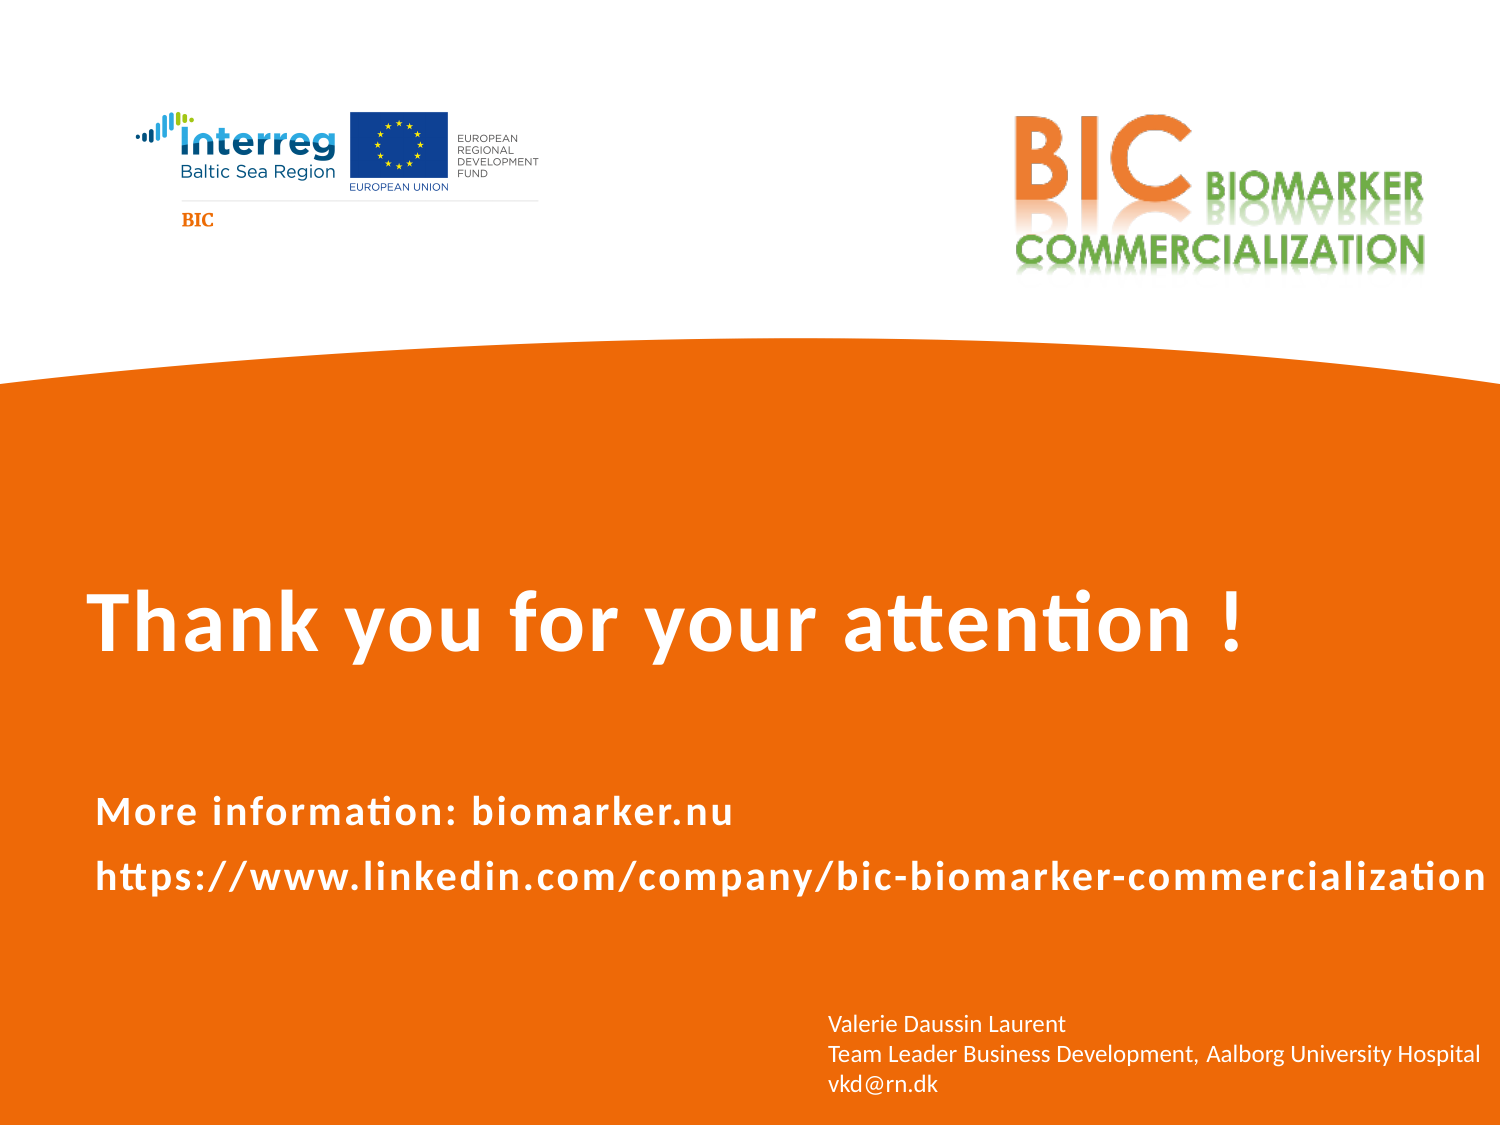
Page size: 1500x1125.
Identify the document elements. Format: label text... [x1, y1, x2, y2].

text_box Valerie Daussin Laurent Team Leader Business Development, Aalborg University Hospital vkd@rn.dk [813, 999, 1500, 1125]
picture [0, 22, 1500, 384]
list More information: biomarker.nu https://www.linkedin.com/company/bic-biomarker-commercialization [80, 781, 1500, 951]
text_box Thank you for your attention ! [71, 568, 1330, 687]
